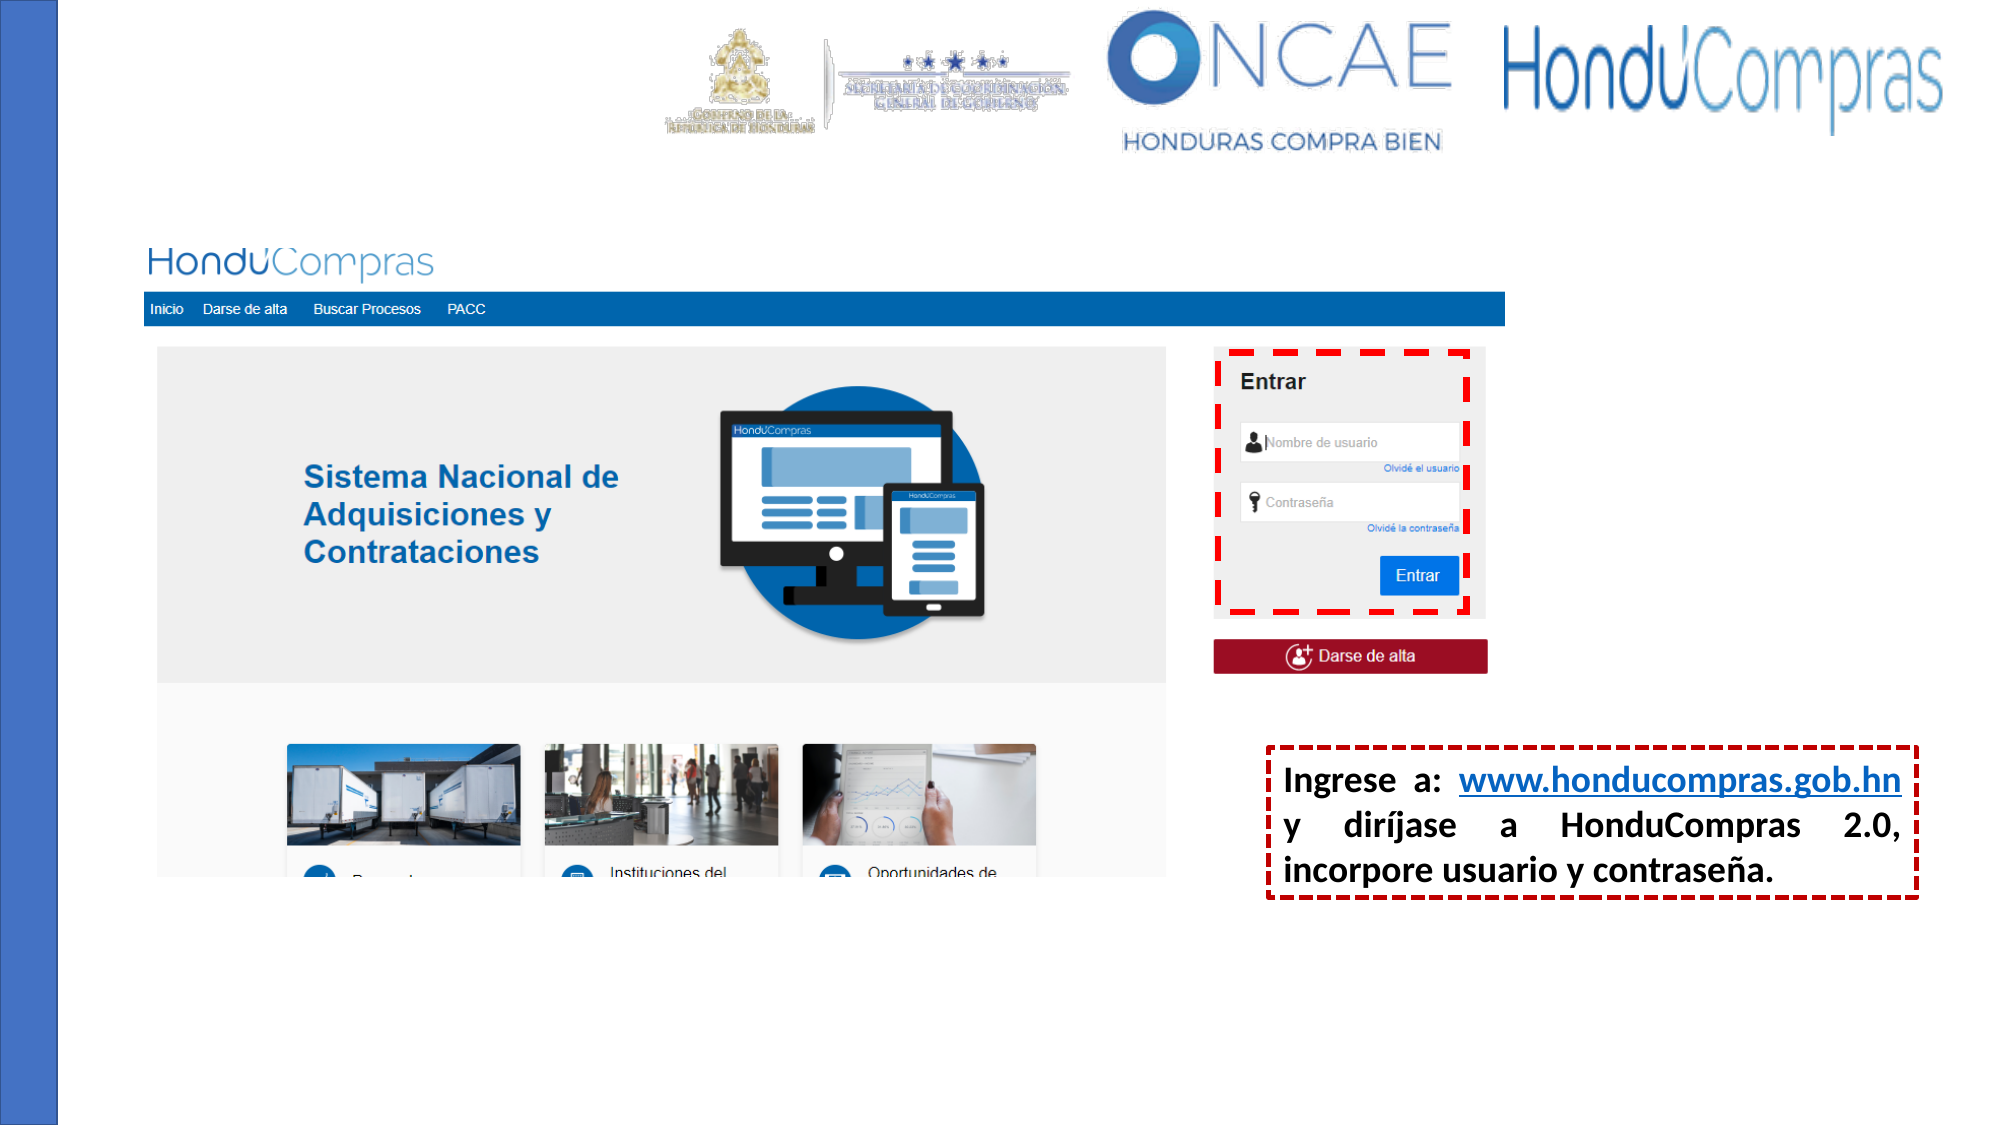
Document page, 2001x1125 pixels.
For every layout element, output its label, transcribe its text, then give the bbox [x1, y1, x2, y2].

text_box Ingrese a: www.honducompras.gob.hn y diríjase a HonduCompras 2.0, incorpore usuario y contraseña. [1268, 747, 1917, 898]
text_box [0, 0, 58, 1125]
picture [596, 0, 1944, 162]
picture [144, 248, 1505, 877]
